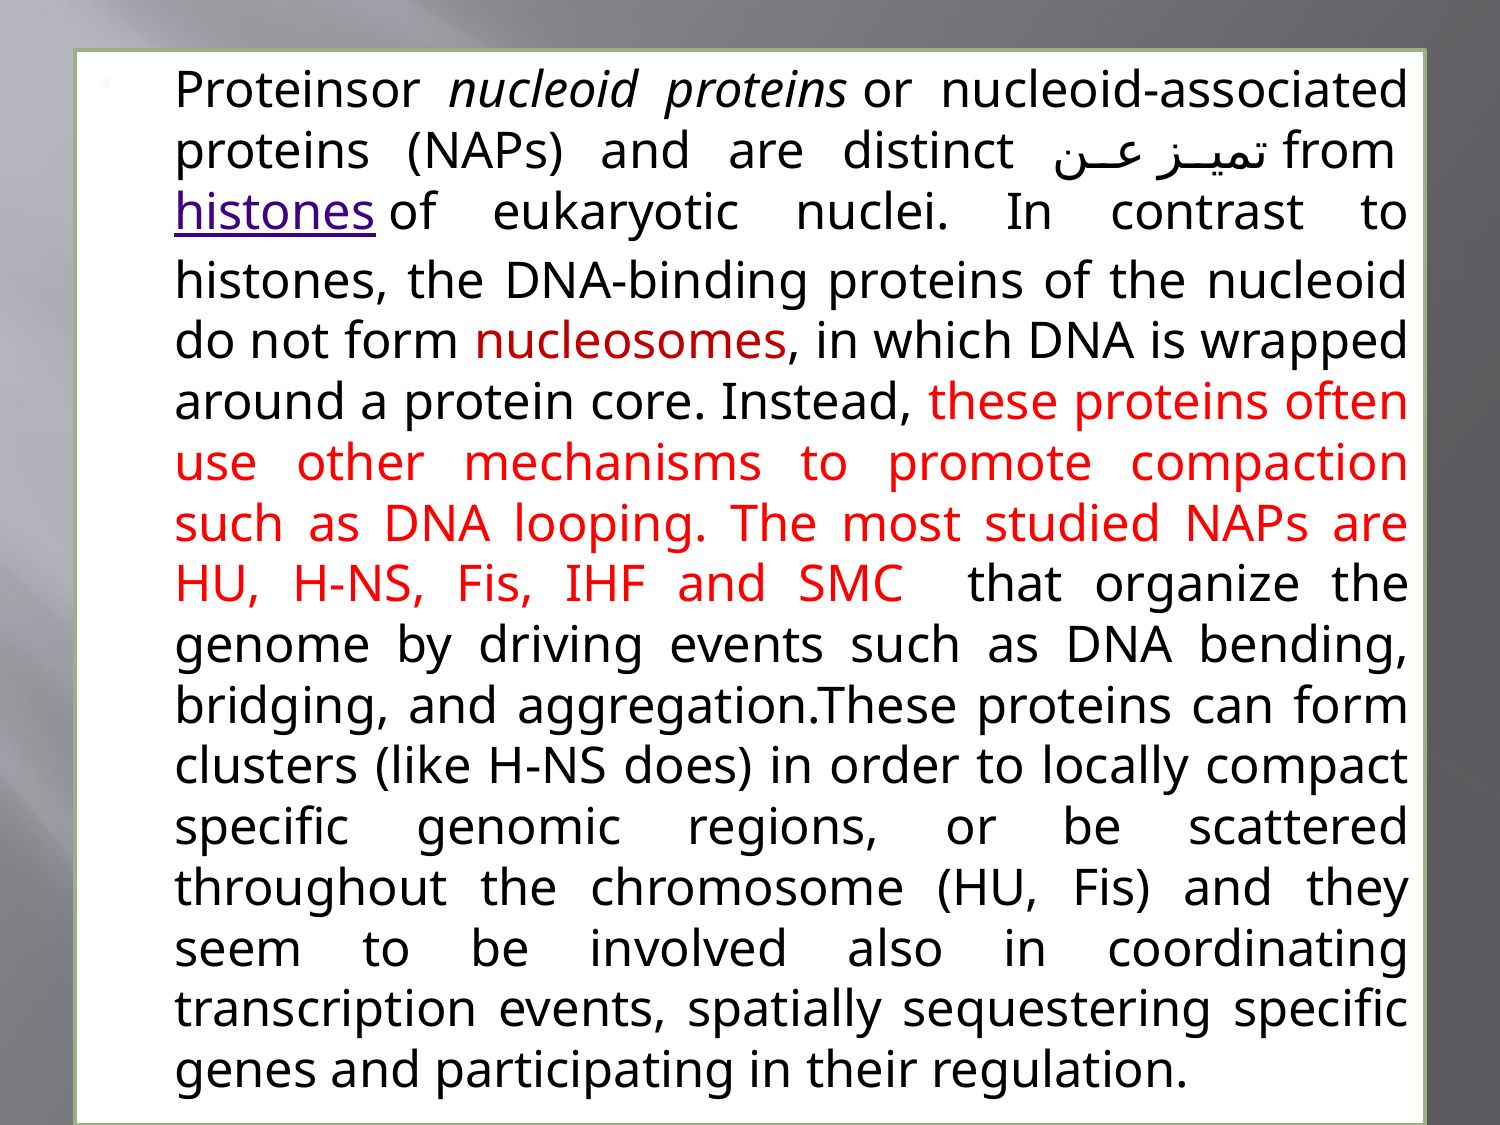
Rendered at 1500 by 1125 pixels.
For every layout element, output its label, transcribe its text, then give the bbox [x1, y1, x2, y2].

list Proteinsor nucleoid proteins or nucleoid-associated proteins (NAPs) and are distinct تميز عن from histones of eukaryotic nuclei. In contrast to histones, the DNA-binding proteins of the nucleoid do not form nucleosomes, in which DNA is wrapped around a protein core. Instead, these proteins often use other mechanisms to promote compaction such as DNA looping. The most studied NAPs are HU, H-NS, Fis, IHF and SMC that organize the genome by driving events such as DNA bending, bridging, and aggregation.These proteins can form clusters (like H-NS does) in order to locally compact specific genomic regions, or be scattered throughout the chromosome (HU, Fis) and they seem to be involved also in coordinating transcription events, spatially sequestering specific genes and participating in their regulation. [73, 48, 1427, 1125]
